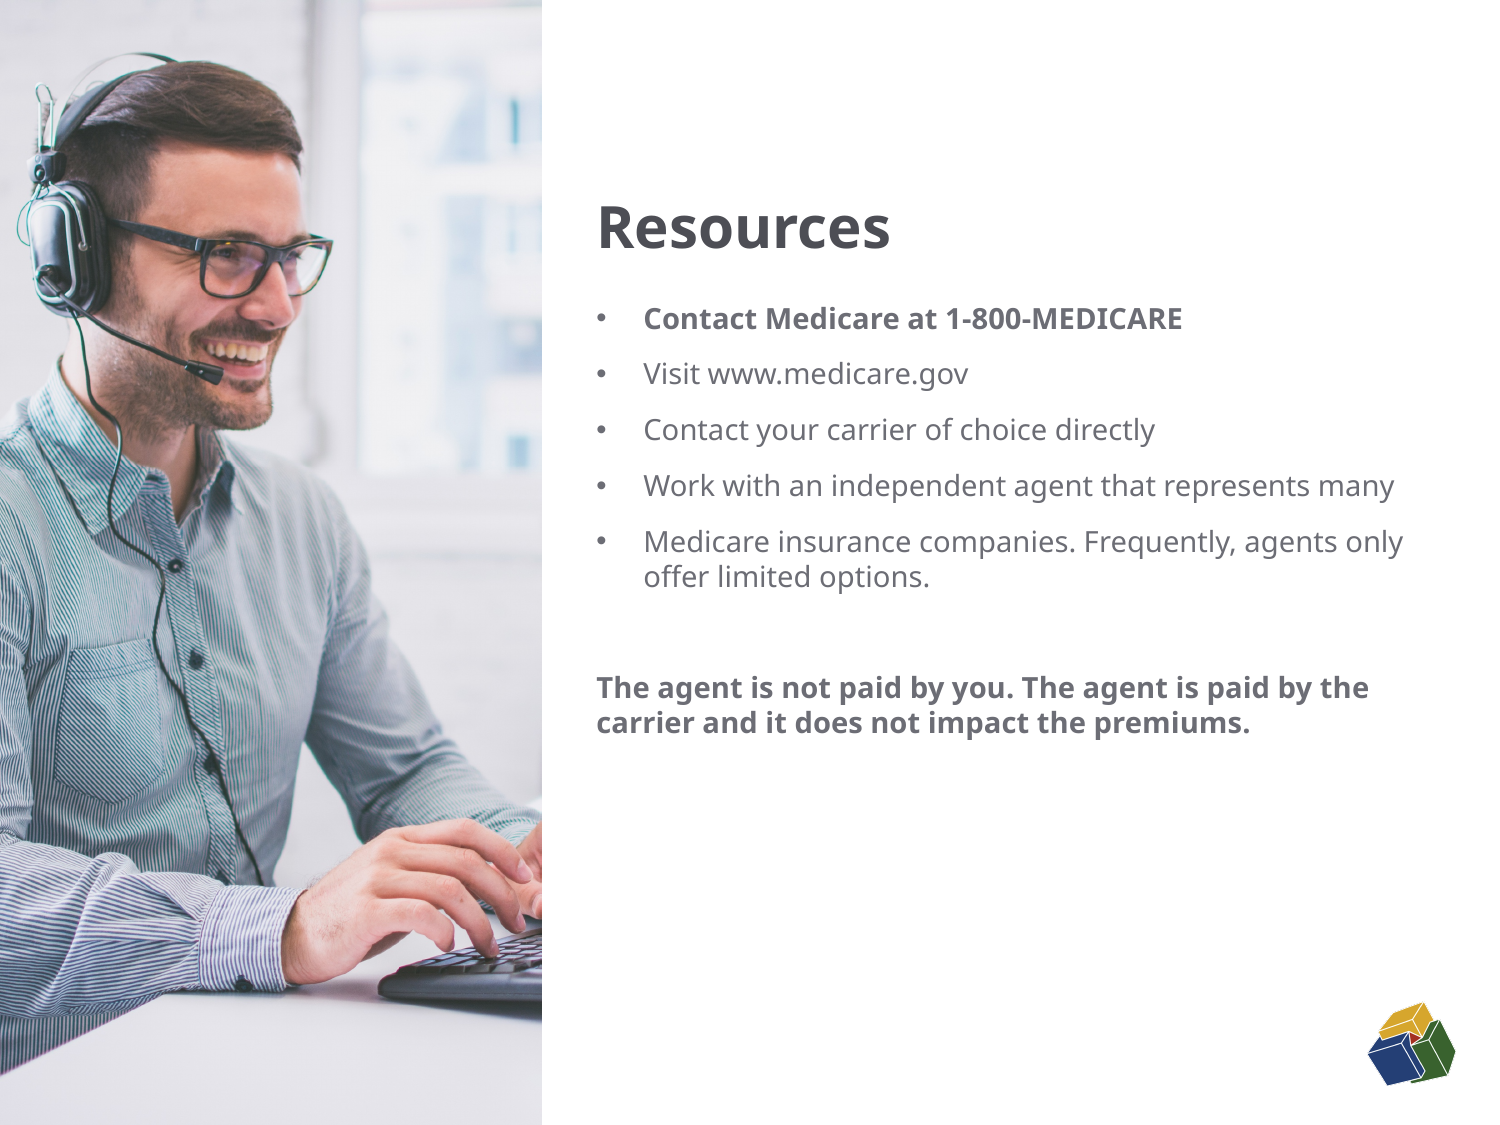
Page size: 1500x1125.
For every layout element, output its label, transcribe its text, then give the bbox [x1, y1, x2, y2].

picture [1359, 993, 1464, 1094]
title Resources [596, 133, 1412, 262]
picture [0, 0, 542, 1125]
list Contact Medicare at 1-800-MEDICARE Visit www.medicare.gov Contact your carrier of choice directly Work with an independent agent that represents many Medicare insurance companies. Frequently, agents only offer limited options. The agent is not paid by you. The agent is paid by the carrier and it does not impact the premiums. [596, 299, 1412, 974]
